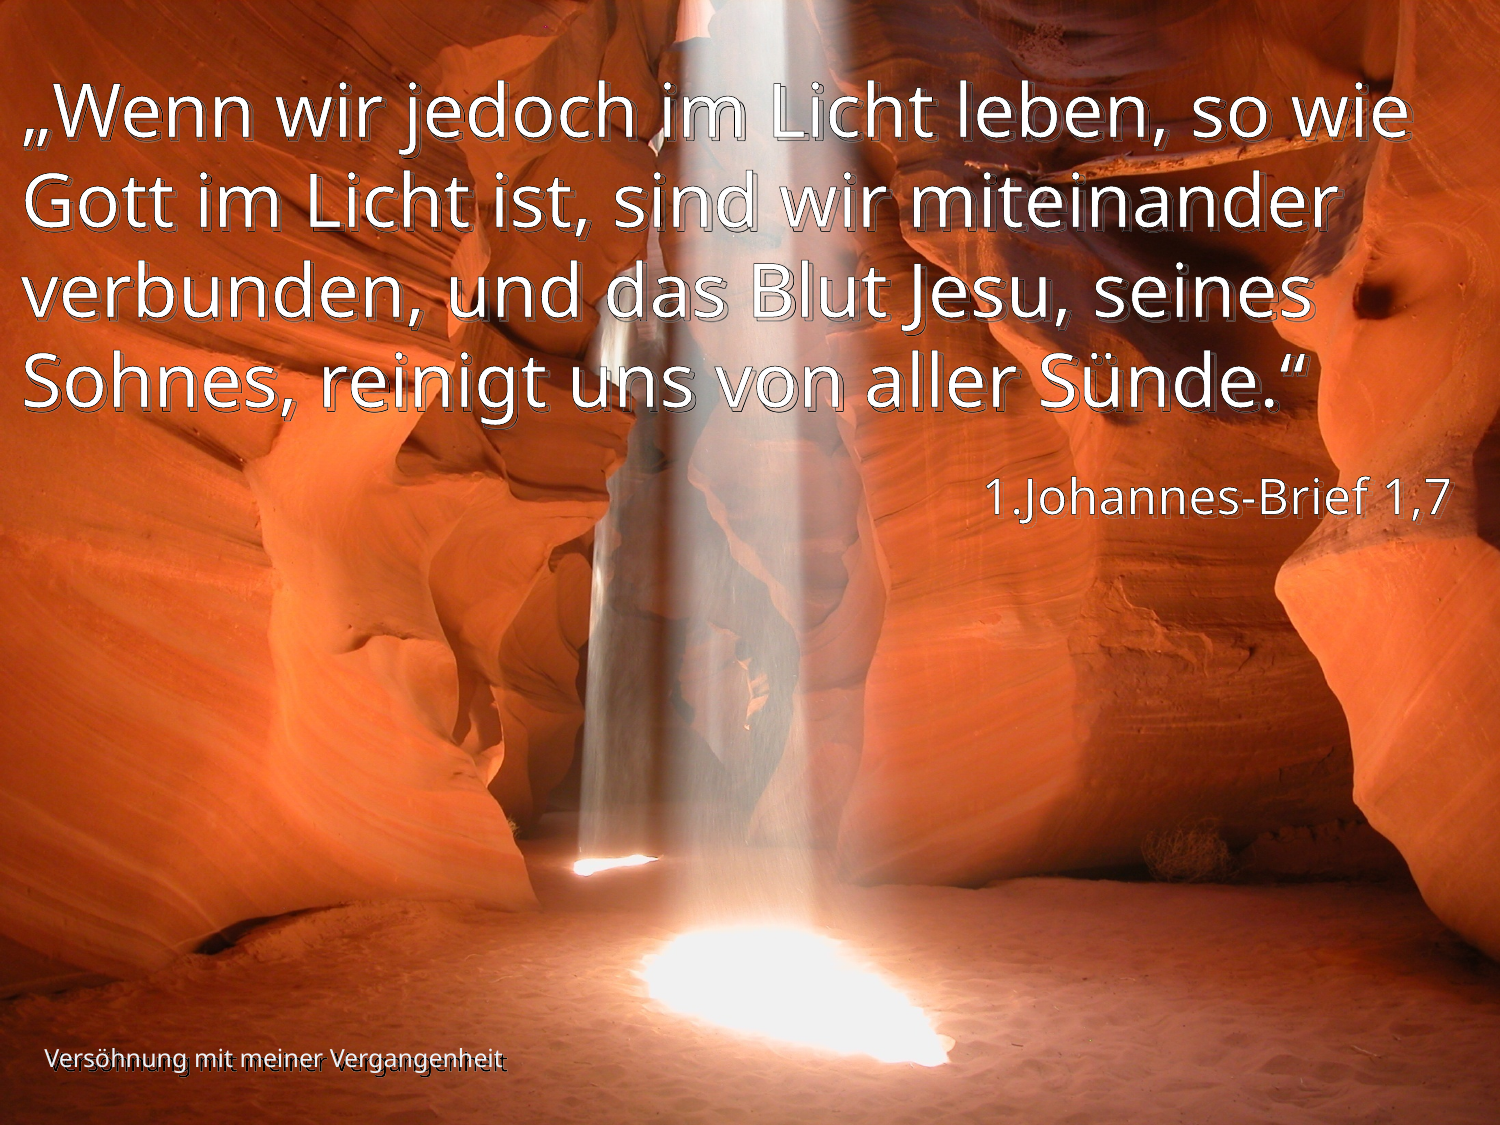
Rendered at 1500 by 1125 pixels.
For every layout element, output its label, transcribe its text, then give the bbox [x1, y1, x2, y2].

title „Wenn wir jedoch im Licht leben, so wie Gott im Licht ist, sind wir miteinander verbunden, und das Blut Jesu, seines Sohnes, reinigt uns von aller Sünde.“ [5, 54, 1448, 430]
subtitle Versöhnung mit meiner Vergangenheit [29, 1034, 598, 1095]
text_box 1.Johannes-Brief 1,7 [726, 456, 1467, 532]
picture [0, 0, 1500, 1125]
